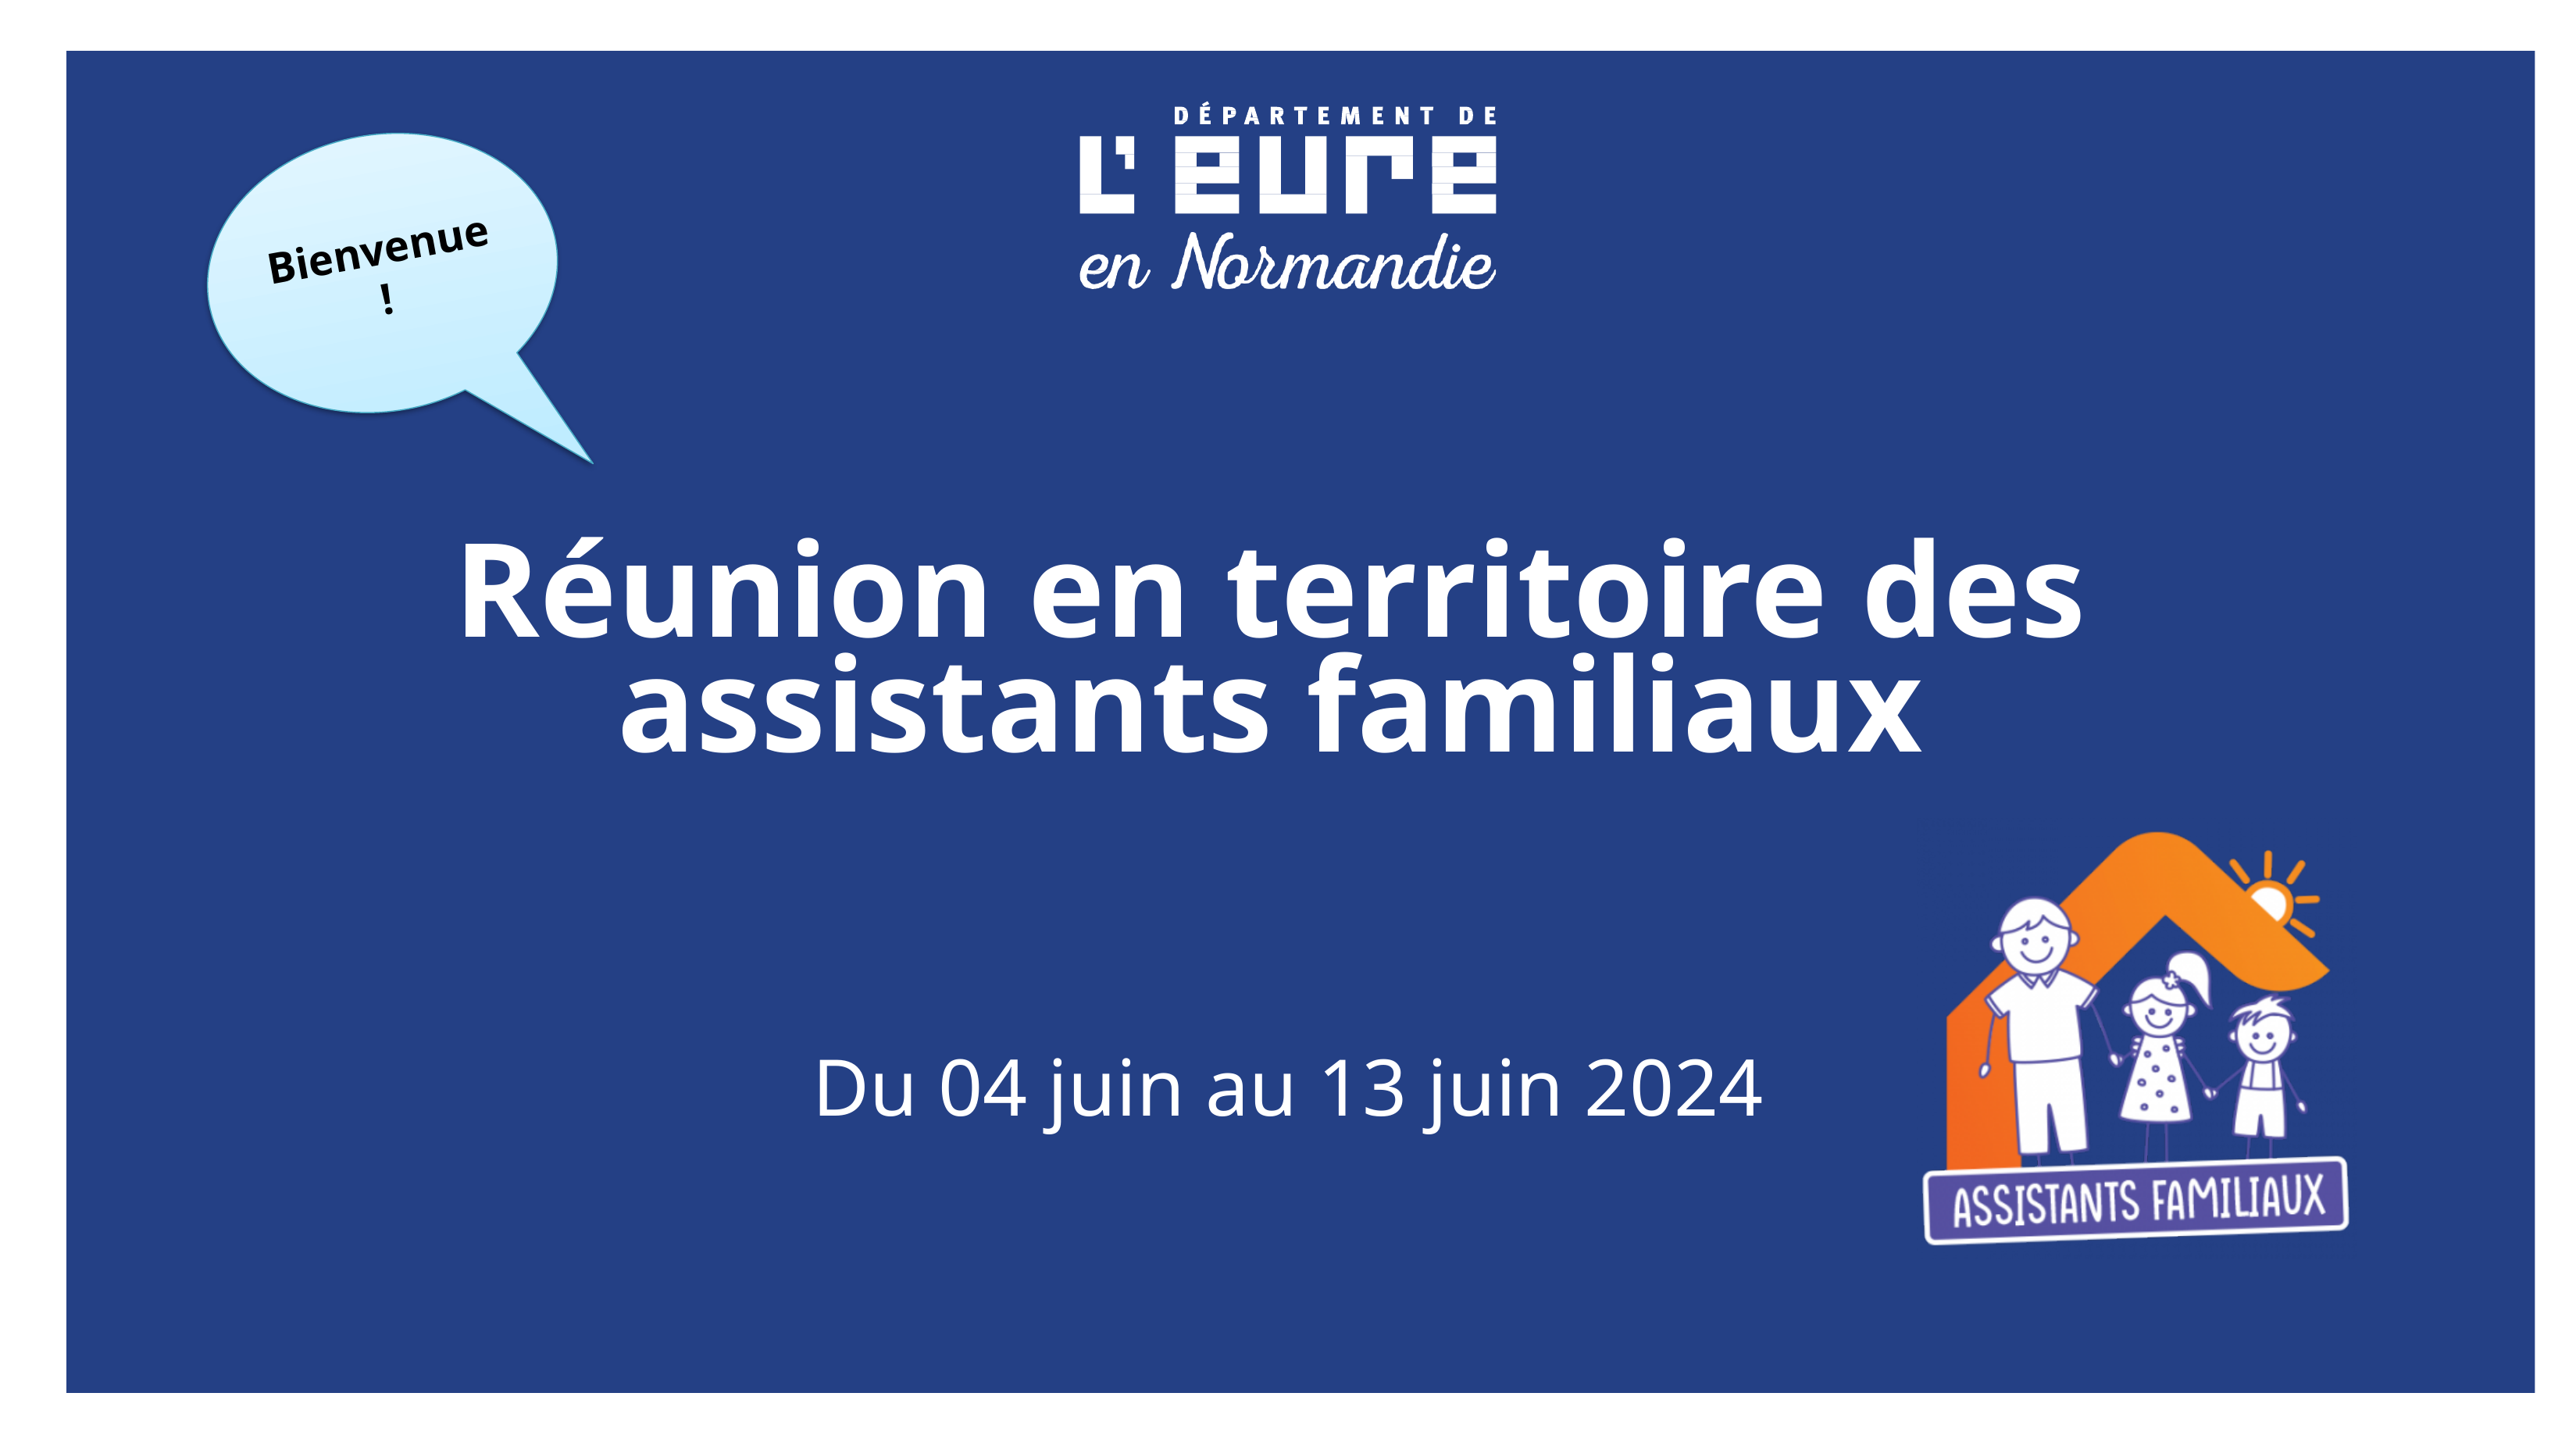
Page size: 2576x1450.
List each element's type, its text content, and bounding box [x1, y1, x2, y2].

text_box [1432, 194, 1497, 214]
text_box [1459, 106, 1473, 125]
text_box Du 04 juin au 13 juin 2024 [751, 1038, 1825, 1132]
text_box [1175, 153, 1197, 167]
text_box [1200, 101, 1211, 124]
text_box [1079, 194, 1135, 214]
text_box [1259, 136, 1281, 195]
text_box [1346, 136, 1413, 156]
text_box [1079, 136, 1101, 195]
text_box [1243, 106, 1260, 125]
text_box [1432, 184, 1454, 195]
text_box [1432, 136, 1497, 153]
text_box [1079, 254, 1110, 289]
text_box [1420, 106, 1434, 125]
text_box [1259, 194, 1327, 214]
text_box [1107, 254, 1151, 289]
text_box [1223, 106, 1236, 125]
text_box [1171, 232, 1497, 289]
text_box [1432, 166, 1497, 184]
text_box [1175, 194, 1240, 214]
text_box [66, 51, 2535, 1393]
title Réunion en territoire des assistants familiaux [404, 549, 2137, 791]
text_box [1125, 155, 1135, 170]
text_box [1293, 106, 1308, 125]
text_box [1305, 136, 1327, 195]
text_box [1175, 136, 1240, 153]
text_box [1395, 106, 1409, 125]
text_box [1175, 106, 1188, 125]
text_box [1318, 106, 1329, 125]
text_box Bienvenue! [206, 132, 594, 465]
text_box [1340, 106, 1361, 125]
text_box [1270, 106, 1285, 125]
text_box [1485, 106, 1496, 125]
text_box [1175, 184, 1197, 195]
text_box [1391, 155, 1413, 180]
text_box [1115, 136, 1135, 155]
text_box [1476, 152, 1497, 167]
picture [1917, 818, 2357, 1259]
text_box [1432, 153, 1454, 167]
text_box [1372, 106, 1383, 125]
text_box [1346, 156, 1368, 214]
text_box [1175, 166, 1240, 184]
text_box [1219, 152, 1240, 167]
